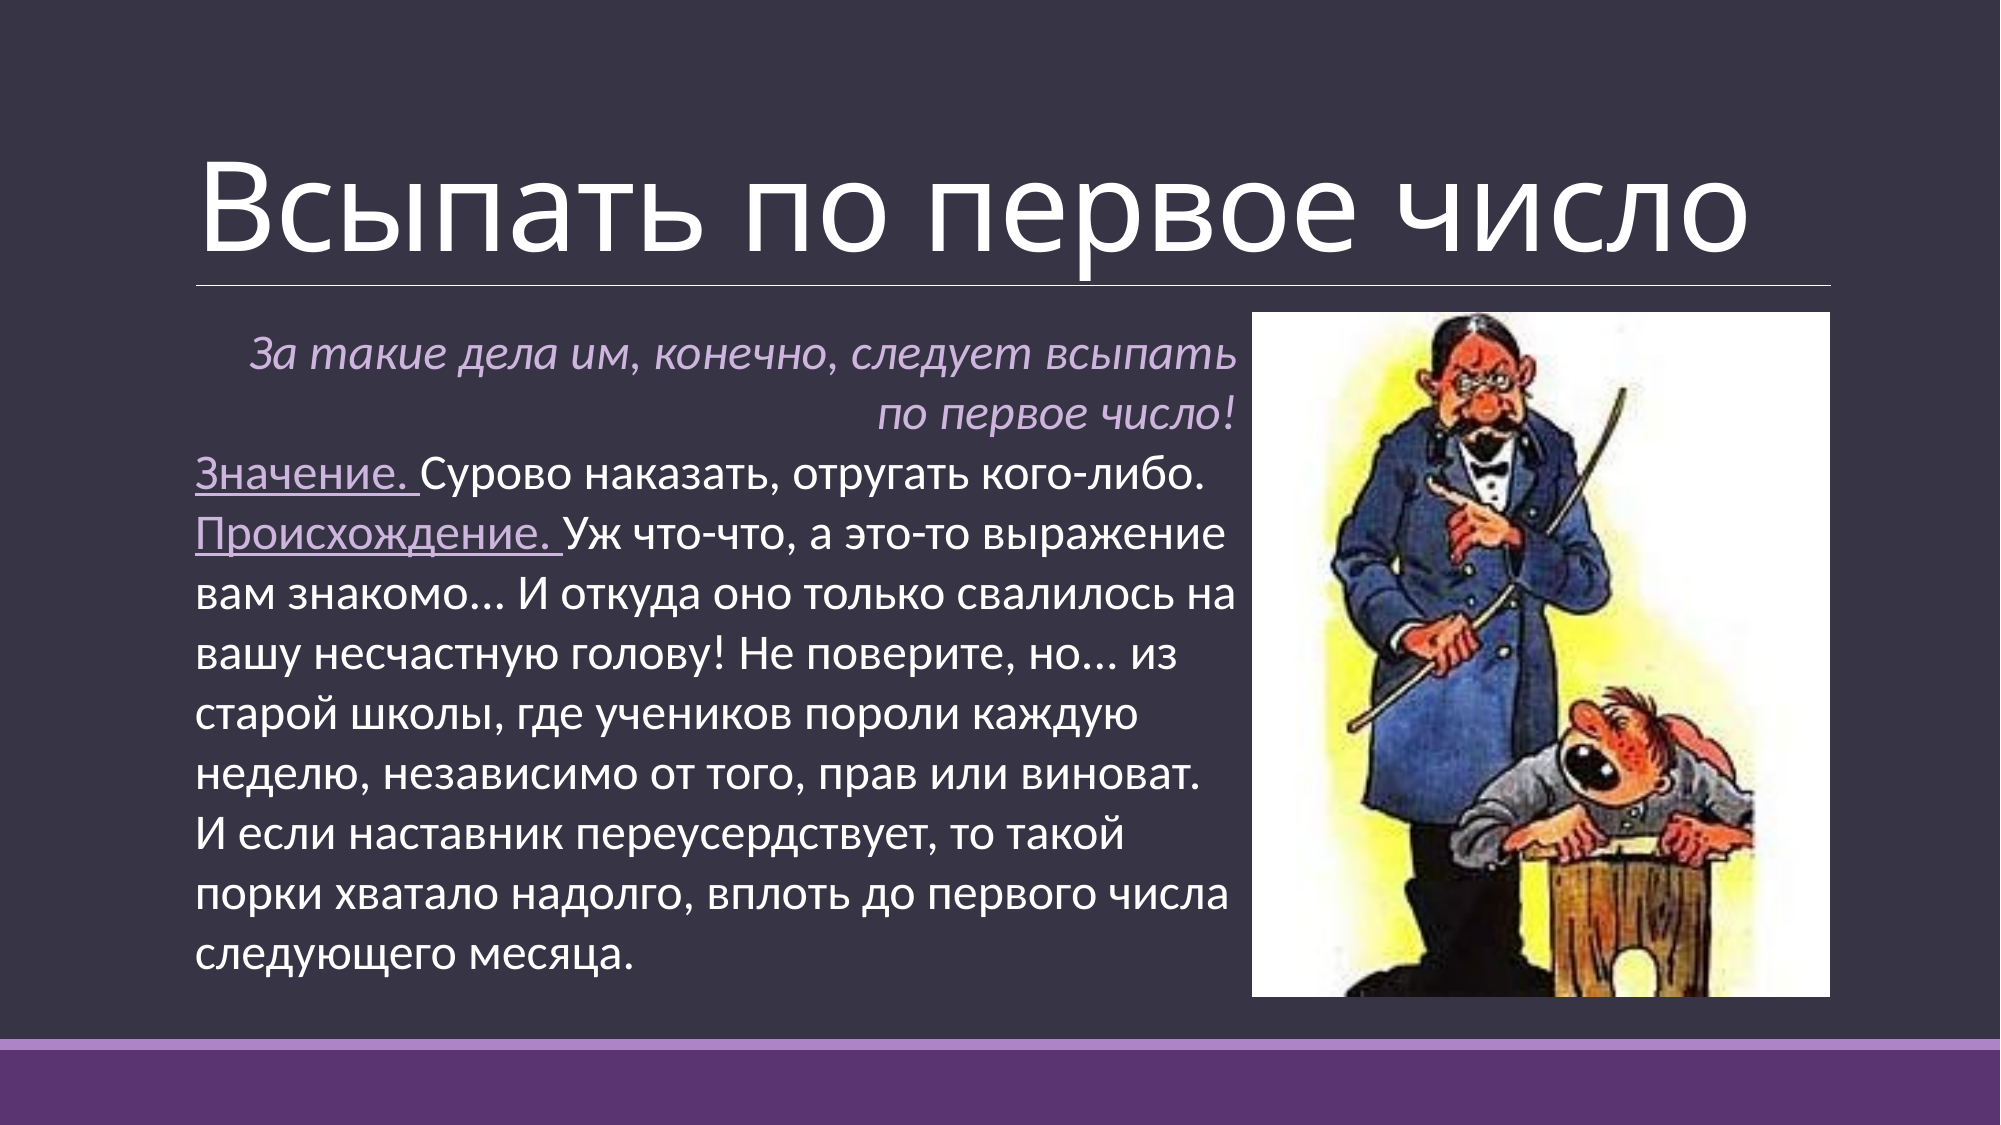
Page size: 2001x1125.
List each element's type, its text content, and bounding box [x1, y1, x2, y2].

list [1251, 311, 1831, 998]
title Всыпать по первое число [180, 47, 1830, 285]
text_box За такие дела им, конечно, следует всыпать по первое число! Значение. Сурово наказать, отругать кого-либо. Происхождение. Уж что-что, а это-то выражение вам знакомо... И откуда оно только свалилось на вашу несчастную голову! Не поверите, но... из старой школы, где учеников пороли каждую неделю, независимо от того, прав или виноват. И если наставник переусердствует, то такой порки хватало надолго, вплоть до первого числа следующего месяца. [180, 312, 1249, 988]
